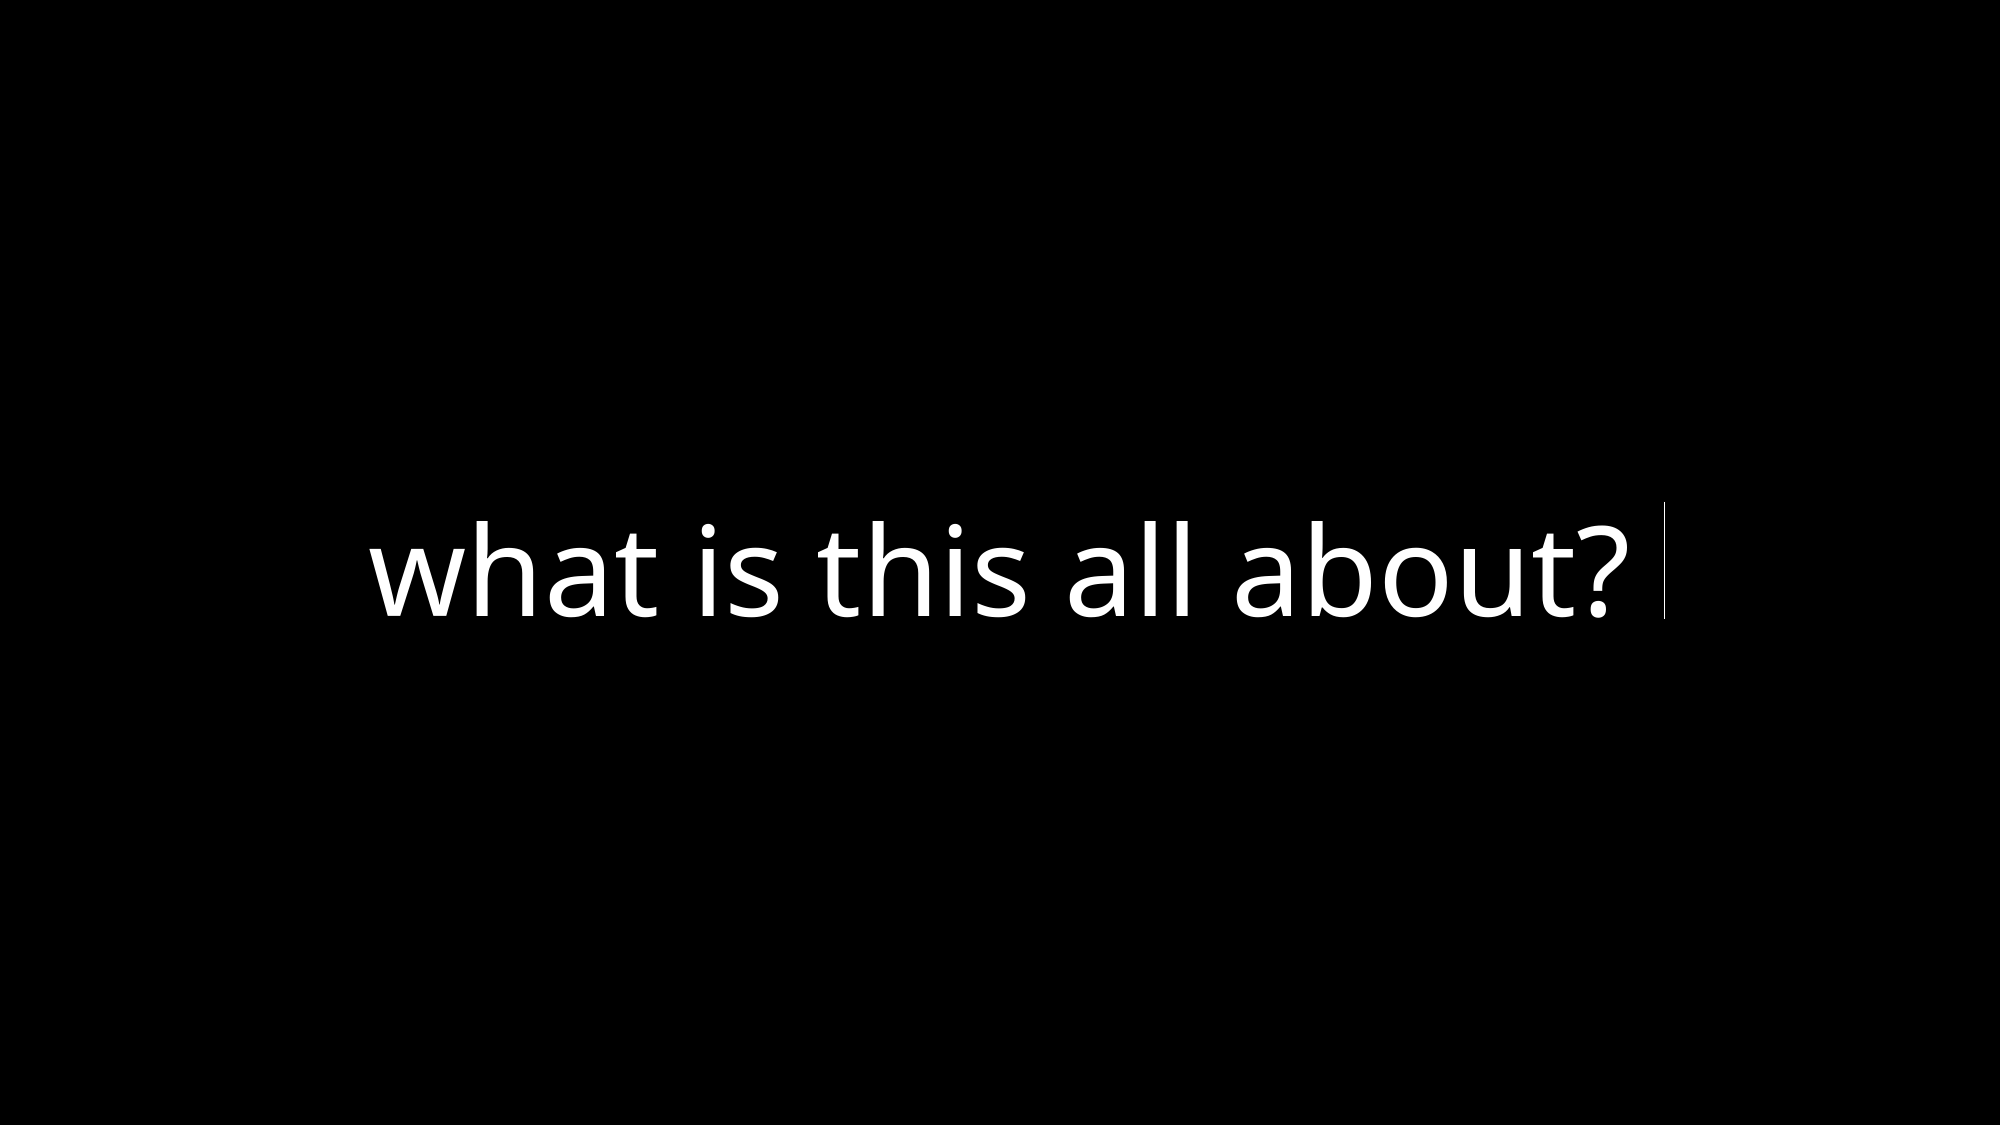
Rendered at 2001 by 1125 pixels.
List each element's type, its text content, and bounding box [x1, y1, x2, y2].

text_box what is this all about? [249, 259, 1750, 651]
